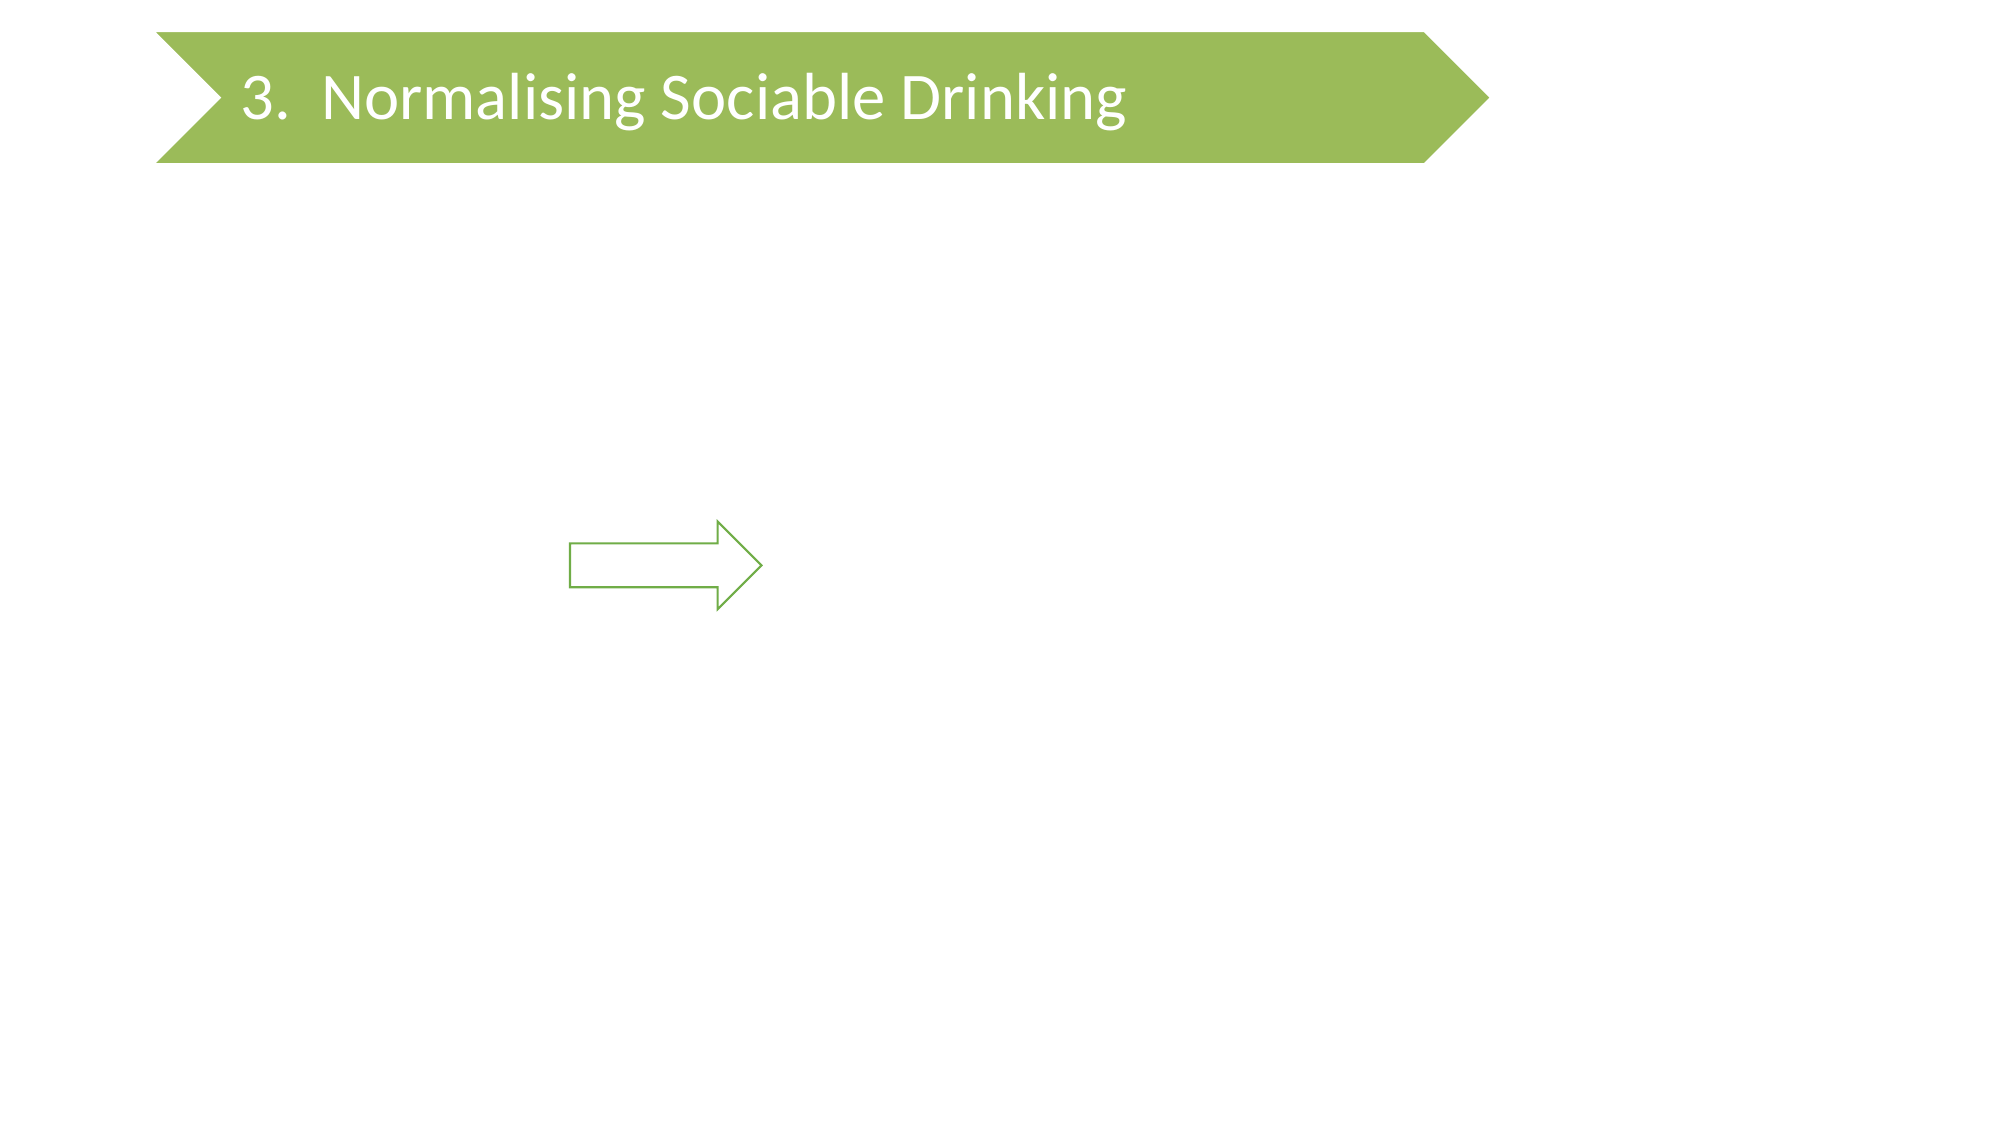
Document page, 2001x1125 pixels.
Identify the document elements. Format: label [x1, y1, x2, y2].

text_box [568, 519, 763, 612]
text_box [153, 31, 1493, 165]
